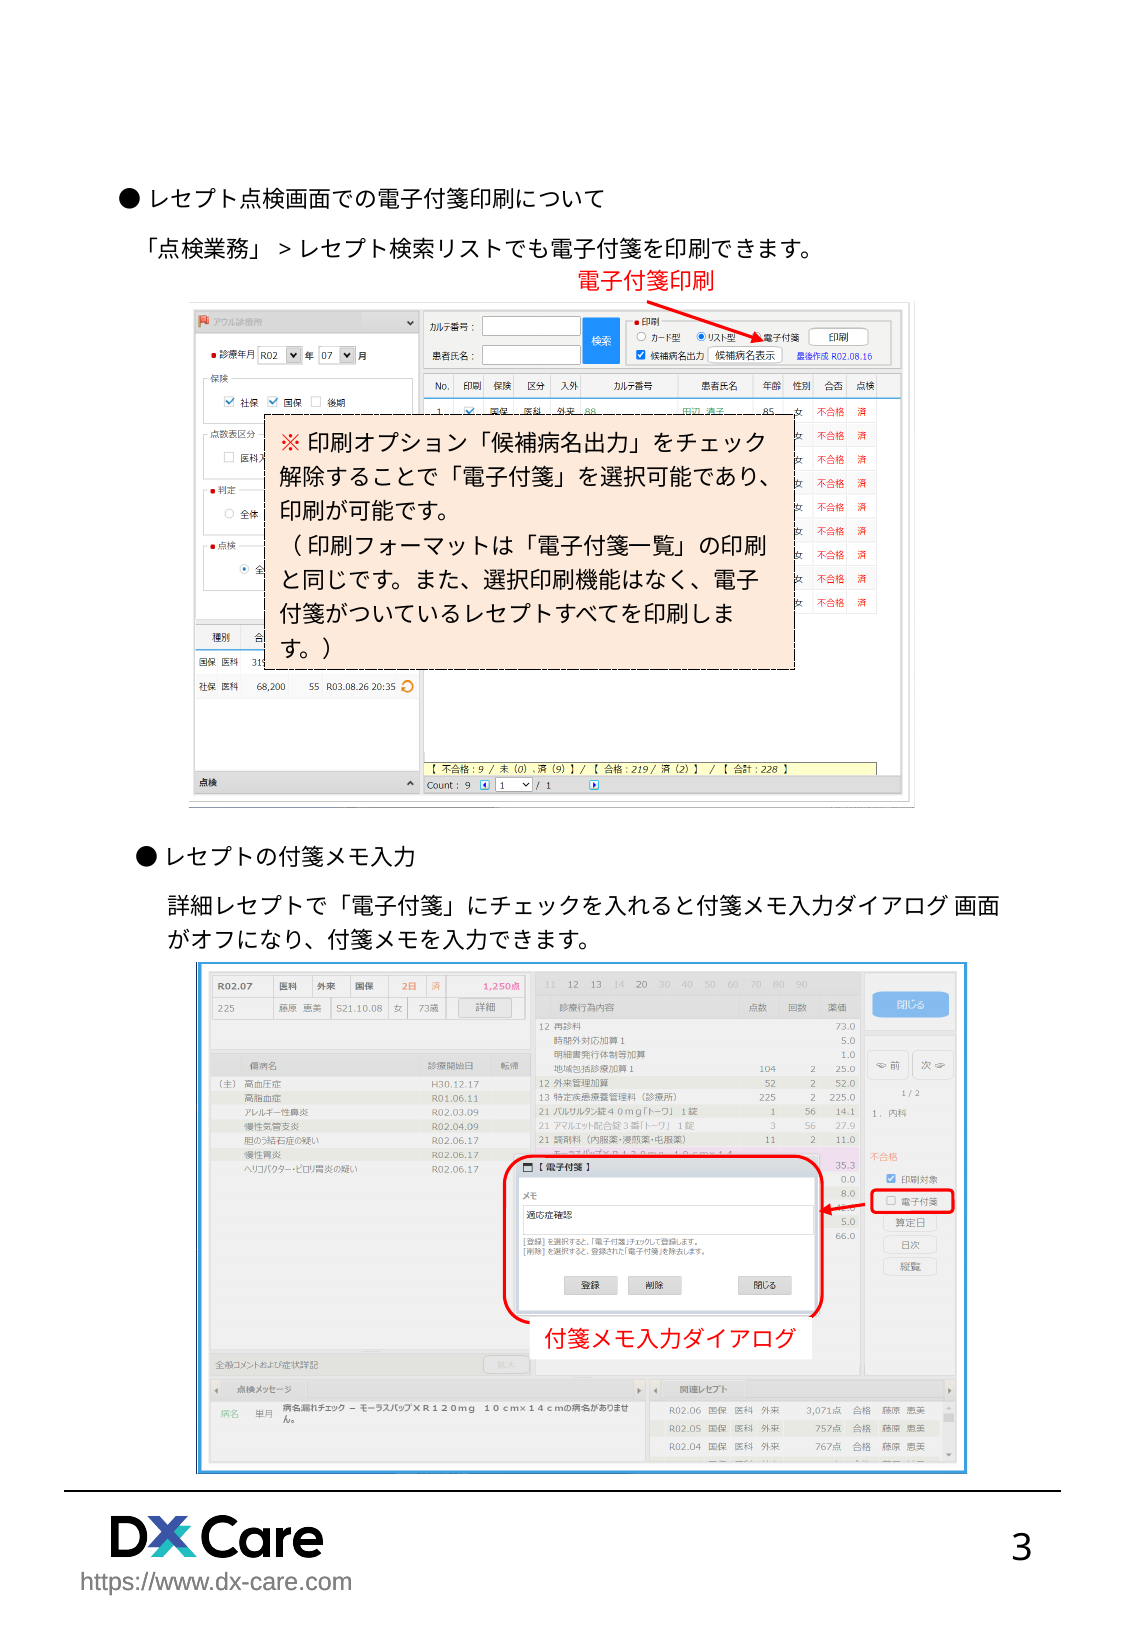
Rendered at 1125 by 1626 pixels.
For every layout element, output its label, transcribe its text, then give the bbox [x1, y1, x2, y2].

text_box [818, 1203, 866, 1212]
slide_number 146 [794, 1515, 1048, 1602]
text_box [159, 298, 915, 808]
text_box ●レセプトの付箋メモ入力 [120, 828, 1006, 878]
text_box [646, 301, 765, 342]
picture [111, 1515, 323, 1558]
text_box ●レセプト点検画面での電子付箋印刷について [103, 169, 990, 220]
text_box 電子付箋印刷 [563, 259, 731, 298]
text_box 「点検業務」>レセプト検索リストでも電子付箋を印刷できます。 [120, 219, 1006, 270]
picture [195, 961, 968, 1475]
text_box 詳細レセプトで「電子付箋」にチェックを入れると付箋メモ入力ダイアログ 画面がオフになり、付箋メモを入力できます。 [153, 877, 1039, 961]
